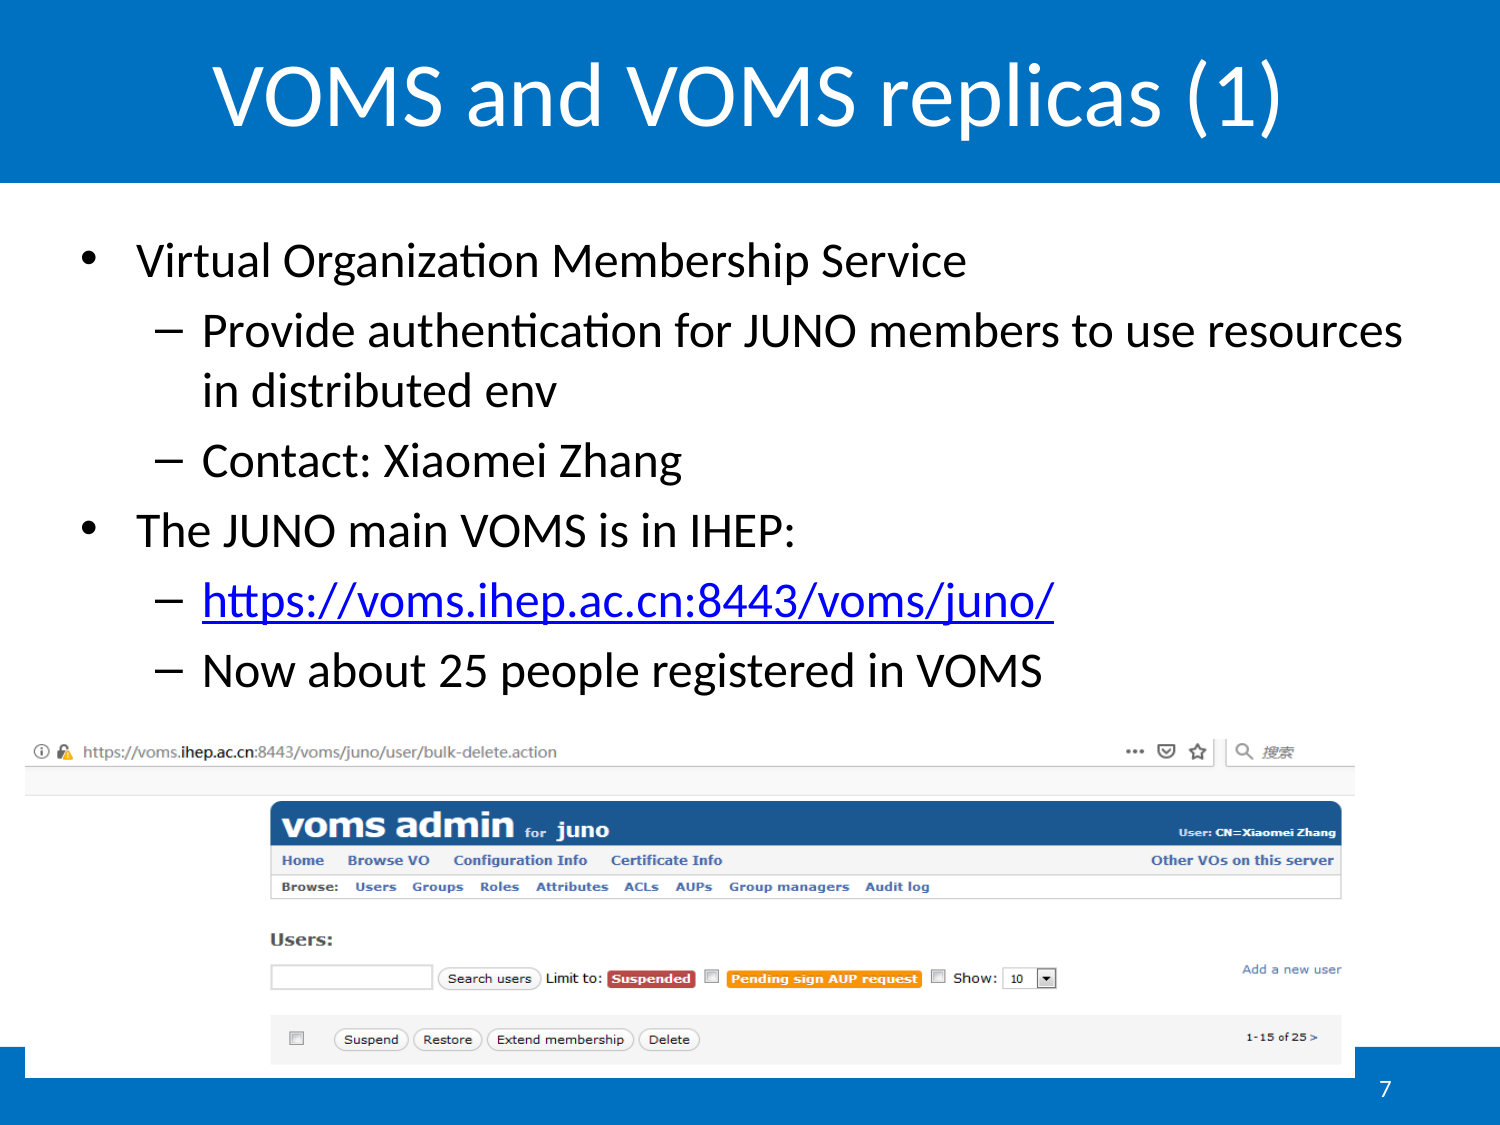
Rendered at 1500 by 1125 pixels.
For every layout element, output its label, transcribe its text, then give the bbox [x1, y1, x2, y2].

list Virtual Organization Membership Service Provide authentication for JUNO members to use resources in distributed env Contact: Xiaomei Zhang The JUNO main VOMS is in IHEP: https://voms.ihep.ac.cn:8443/voms/juno/ Now about 25 people registered in VOMS [64, 219, 1459, 1024]
picture [25, 739, 1355, 1078]
slide_number 7 [1364, 1057, 1425, 1118]
title VOMS and VOMS replicas (1) [0, 0, 1500, 183]
